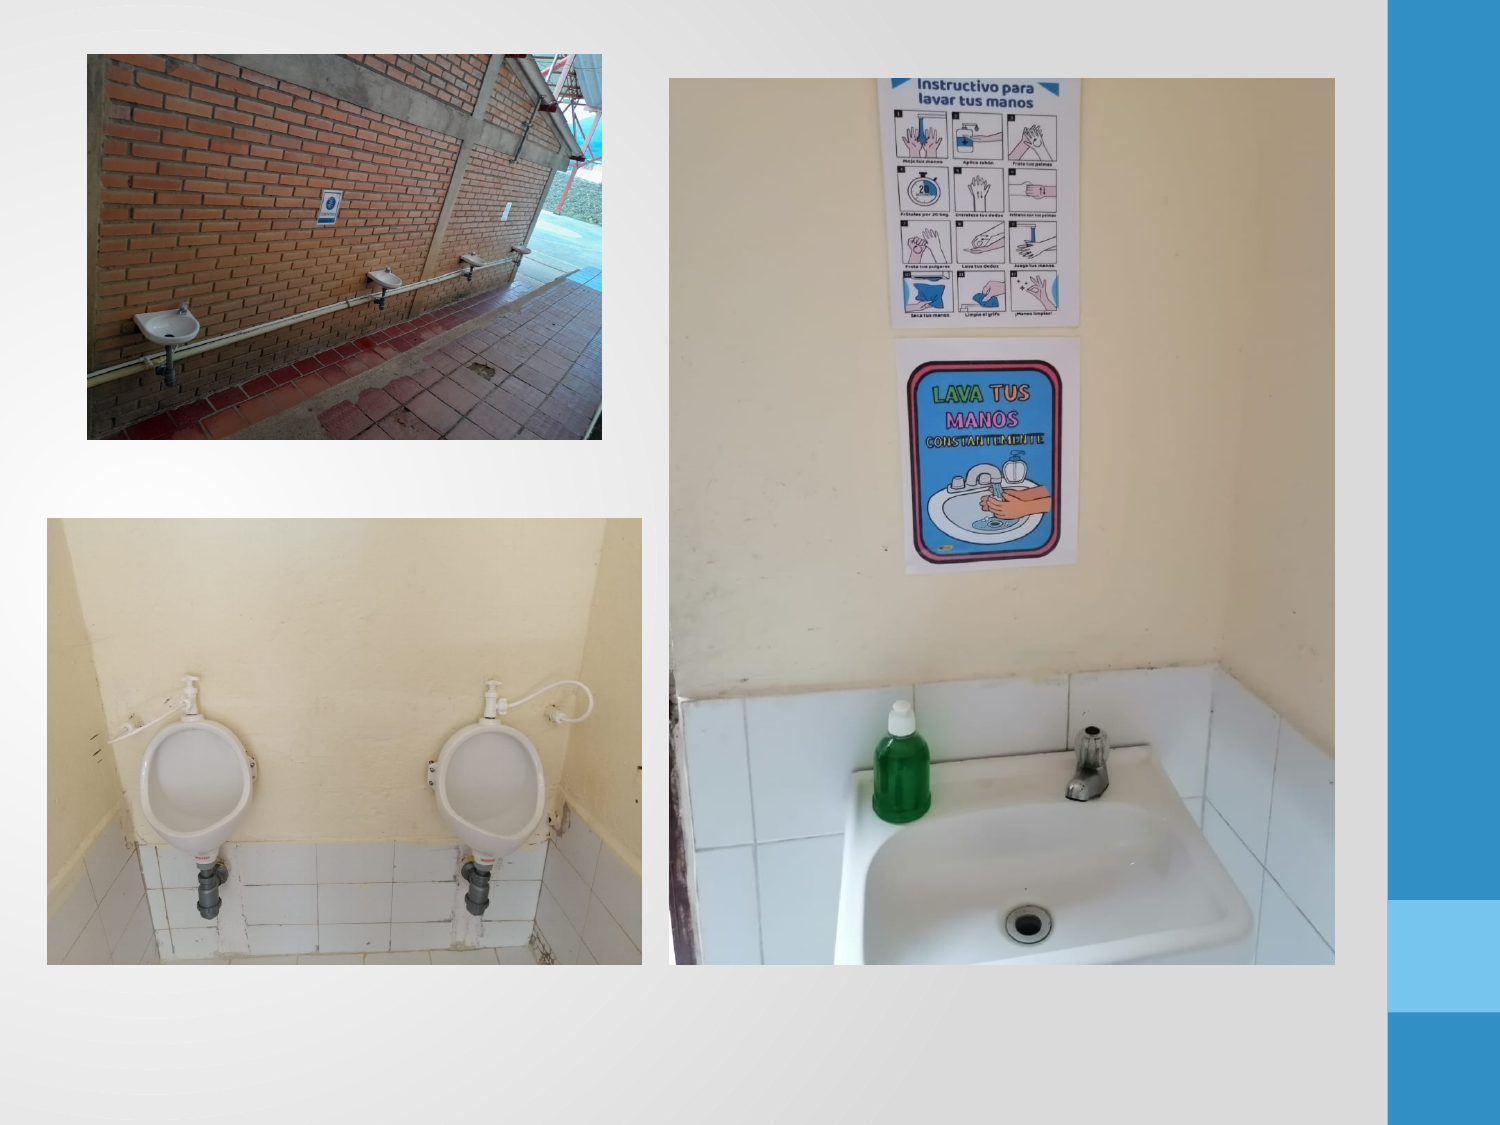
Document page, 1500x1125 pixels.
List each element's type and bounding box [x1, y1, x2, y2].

picture [669, 77, 1335, 965]
picture [46, 517, 643, 965]
picture [87, 54, 602, 441]
